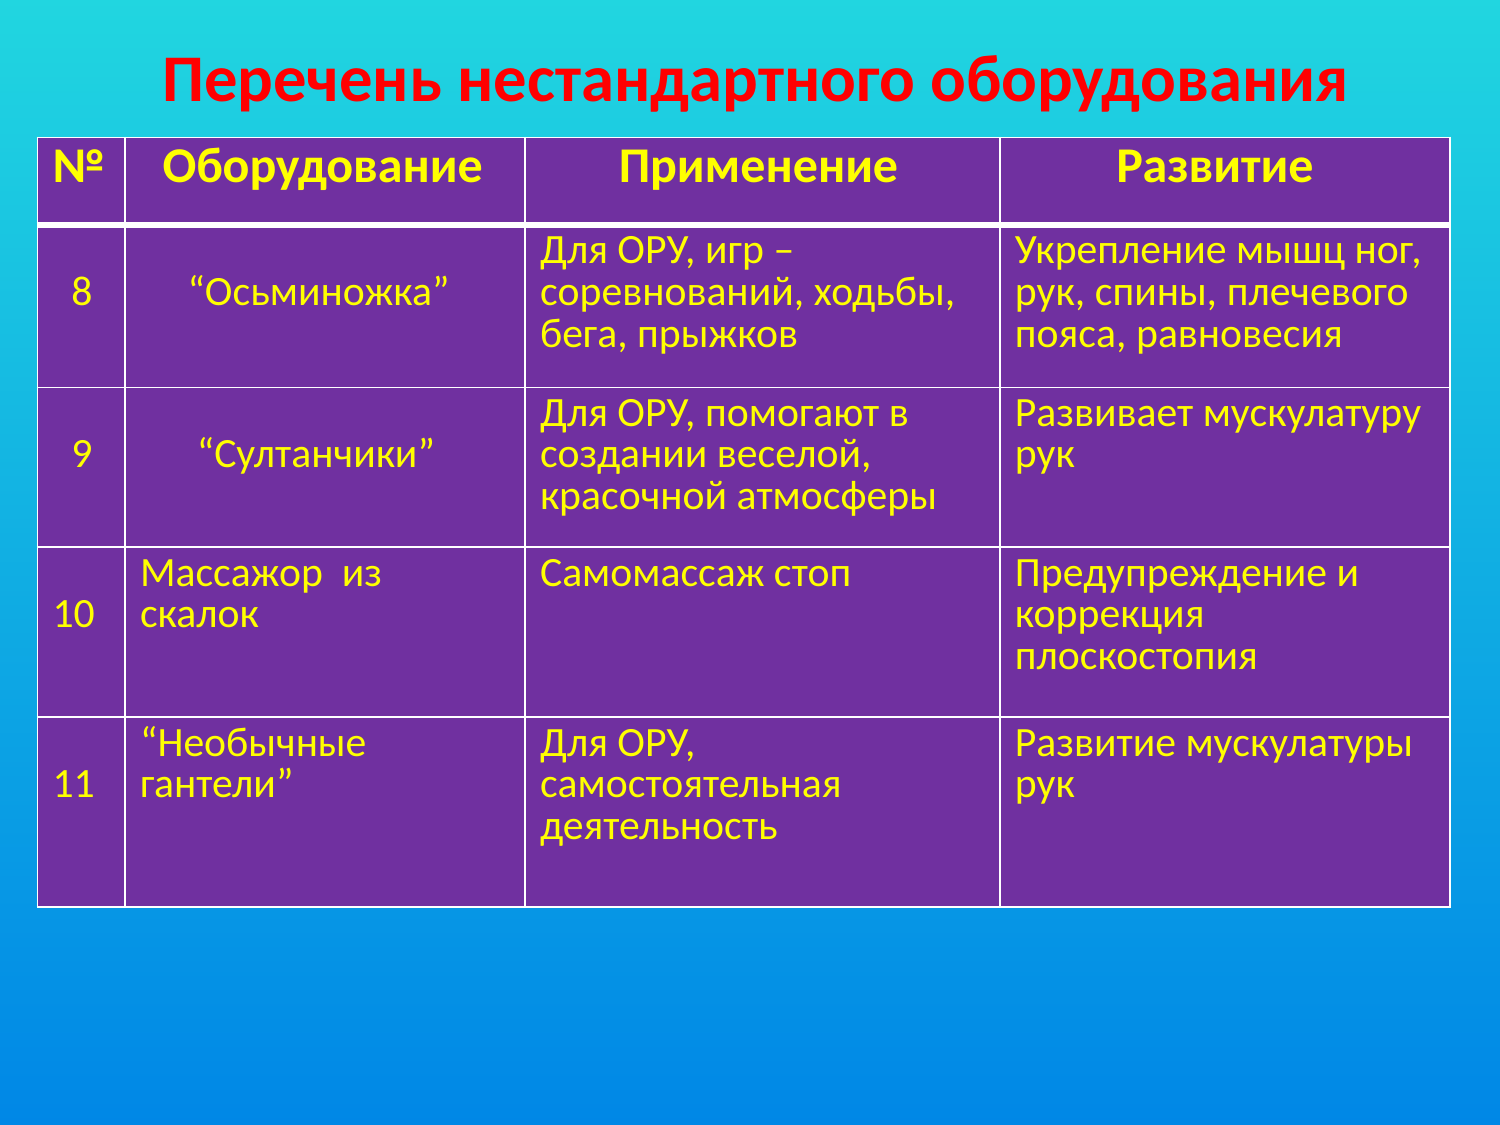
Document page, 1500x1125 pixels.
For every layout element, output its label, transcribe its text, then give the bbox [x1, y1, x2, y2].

table_cell Для ОРУ, игр – соревнований, ходьбы, бега, прыжков [526, 228, 999, 387]
title Перечень нестандартного оборудования [62, 24, 1450, 125]
table_header Развитие [1001, 138, 1449, 222]
table_header Применение [526, 138, 999, 222]
table_cell “Султанчики” [126, 388, 524, 546]
table_cell 9 [38, 388, 124, 546]
table_cell Укрепление мышц ног, рук, спины, плечевого пояса, равновесия [1001, 228, 1449, 387]
table_header Оборудование [126, 138, 524, 222]
table_header № [38, 138, 124, 222]
table_cell “Необычные гантели” [126, 718, 524, 906]
table_cell Развитие мускулатуры рук [1001, 718, 1449, 906]
table_cell 11 [38, 718, 124, 906]
table_cell Для ОРУ, самостоятельная деятельность [526, 718, 999, 906]
table_cell Самомассаж стоп [526, 548, 999, 716]
table_cell Массажор из скалок [126, 548, 524, 716]
table_cell Развивает мускулатуру рук [1001, 388, 1449, 546]
table_cell Для ОРУ, помогают в создании веселой, красочной атмосферы [526, 388, 999, 546]
table_cell 8 [38, 228, 124, 387]
table_cell “Осьминожка” [126, 228, 524, 387]
table_cell Предупреждение и коррекция плоскостопия [1001, 548, 1449, 716]
table_cell 10 [38, 548, 124, 716]
